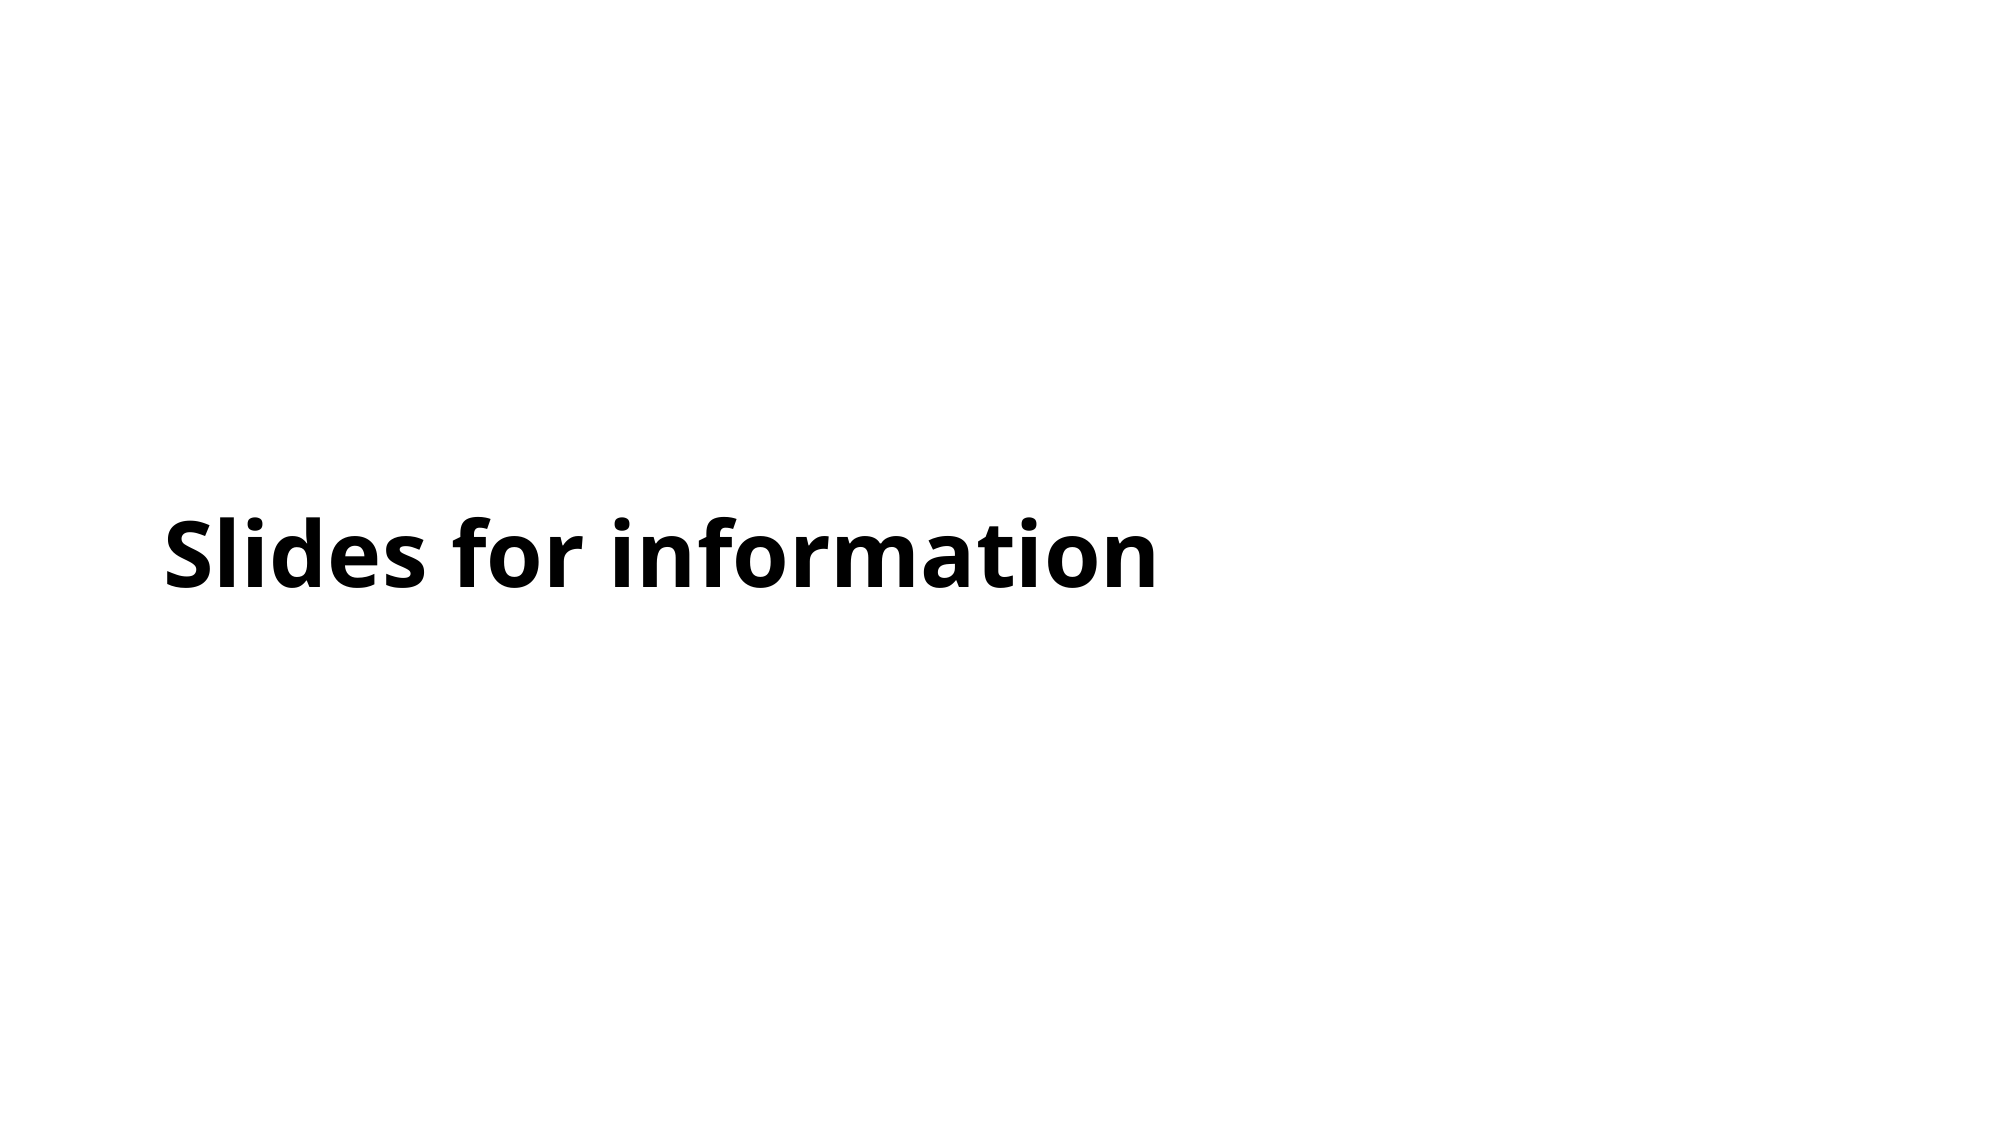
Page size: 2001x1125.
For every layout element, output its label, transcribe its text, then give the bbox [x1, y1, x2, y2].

title Slides for information [148, 448, 1874, 667]
